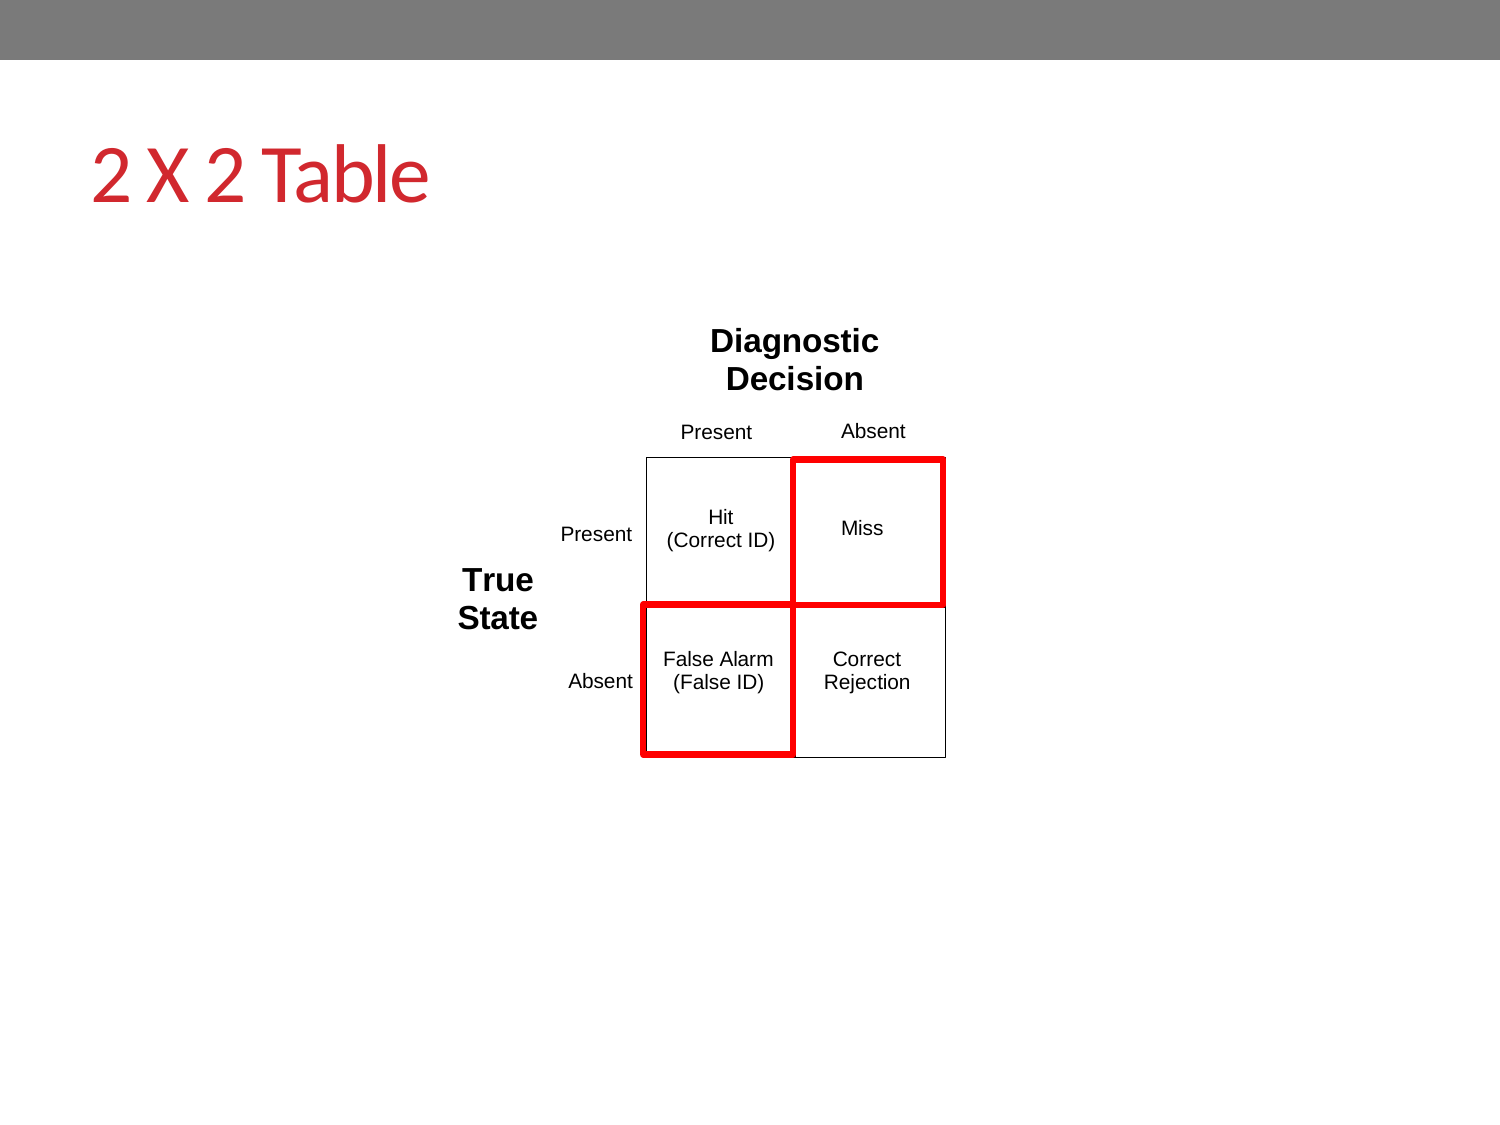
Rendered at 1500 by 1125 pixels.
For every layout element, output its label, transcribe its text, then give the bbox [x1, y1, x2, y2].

picture [454, 319, 949, 761]
title 2 X 2 Table [75, 87, 1425, 250]
